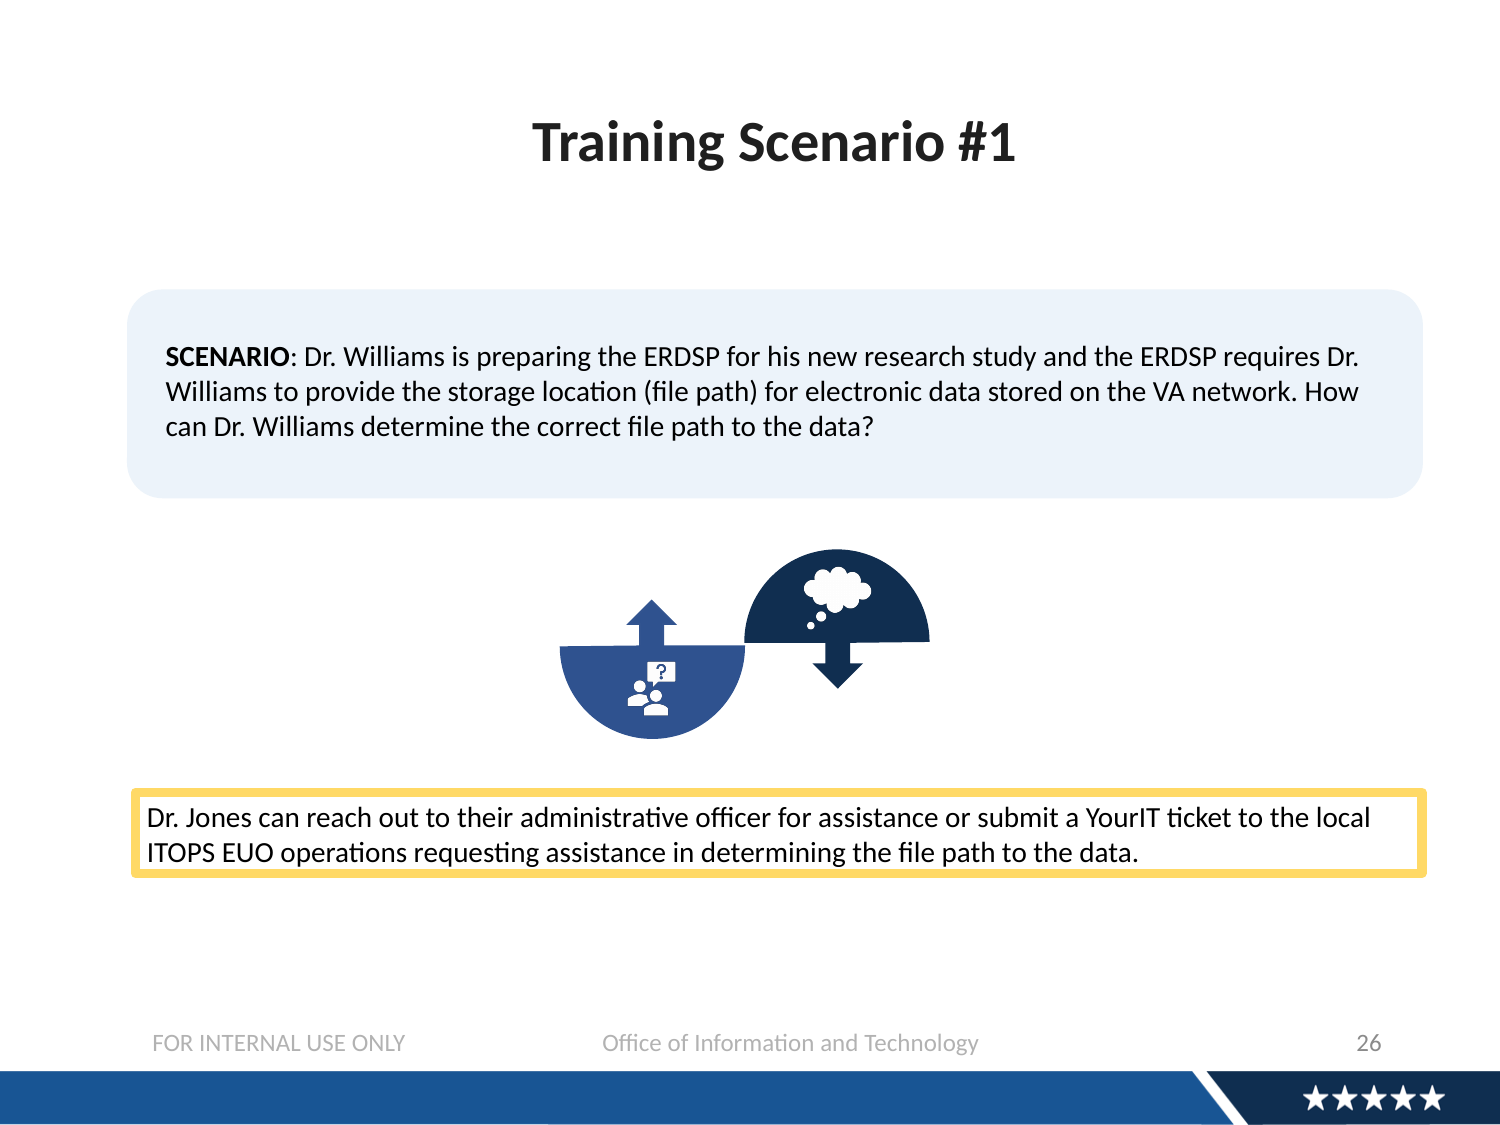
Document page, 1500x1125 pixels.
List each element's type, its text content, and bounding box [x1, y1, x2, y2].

text_box SCENARIO: Dr. Williams is preparing the ERDSP for his new research study and the ERDSP requires Dr. Williams to provide the storage location (file path) for electronic data stored on the VA network. How can Dr. Williams determine the correct file path to the data? [154, 331, 1397, 448]
text_box [126, 289, 1423, 499]
picture [0, 1070, 1500, 1125]
footer FOR INTERNAL USE ONLY Office of Information and Technology [102, 1011, 1030, 1071]
text_box Dr. Jones can reach out to their administrative officer for assistance or submit a YourIT ticket to the local ITOPS EUO operations requesting assistance in determining the file path to the data. [135, 792, 1422, 874]
text_box 26 [1059, 1010, 1397, 1071]
text_box Training Scenario #1 [128, 86, 1422, 199]
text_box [560, 550, 929, 738]
